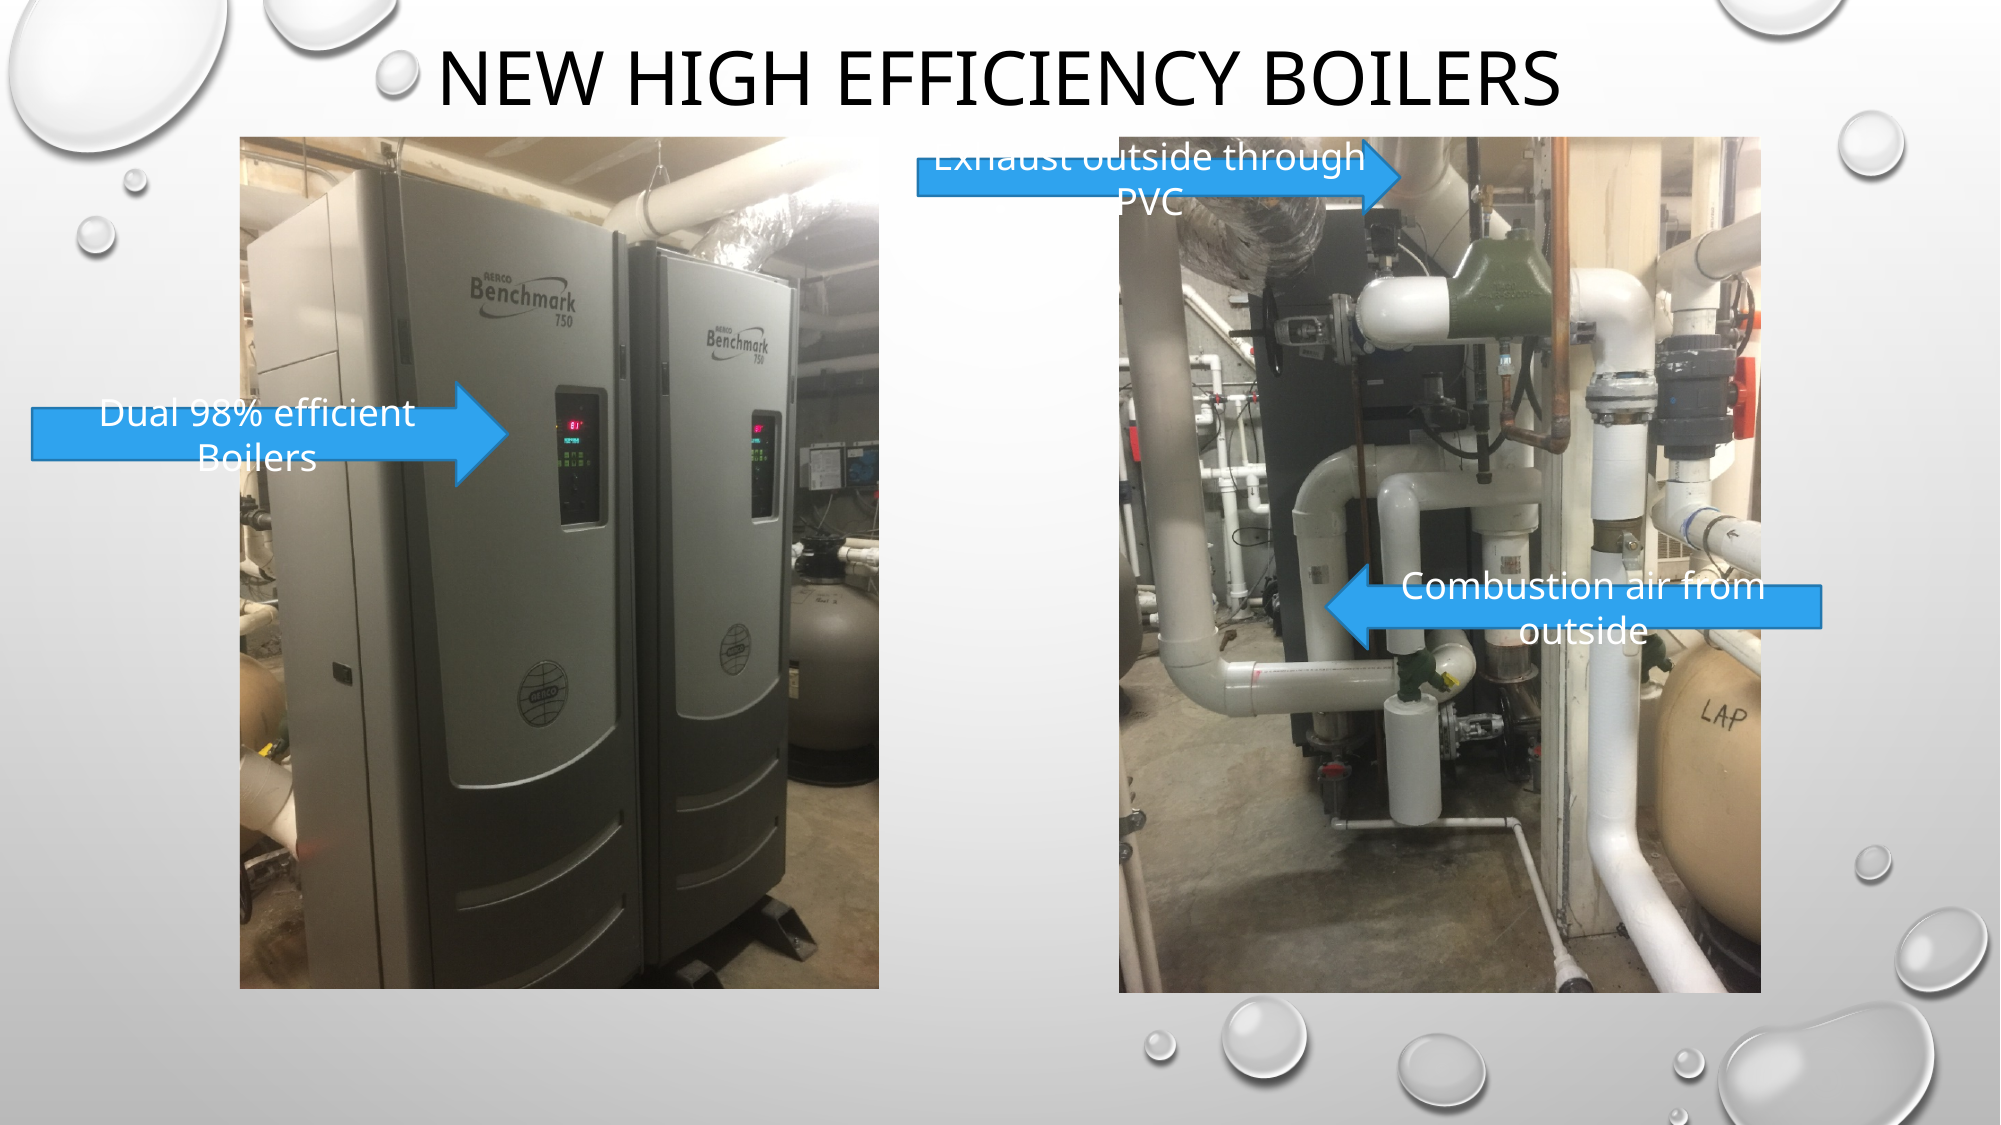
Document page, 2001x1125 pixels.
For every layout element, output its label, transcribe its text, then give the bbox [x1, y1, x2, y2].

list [132, 243, 986, 883]
text_box Dual 98% efficient Boilers [30, 406, 127, 462]
title New High Efficiency Boilers [50, 25, 1950, 137]
picture [0, 0, 2000, 1125]
text_box Exhaust outside through PVC [916, 139, 1402, 216]
